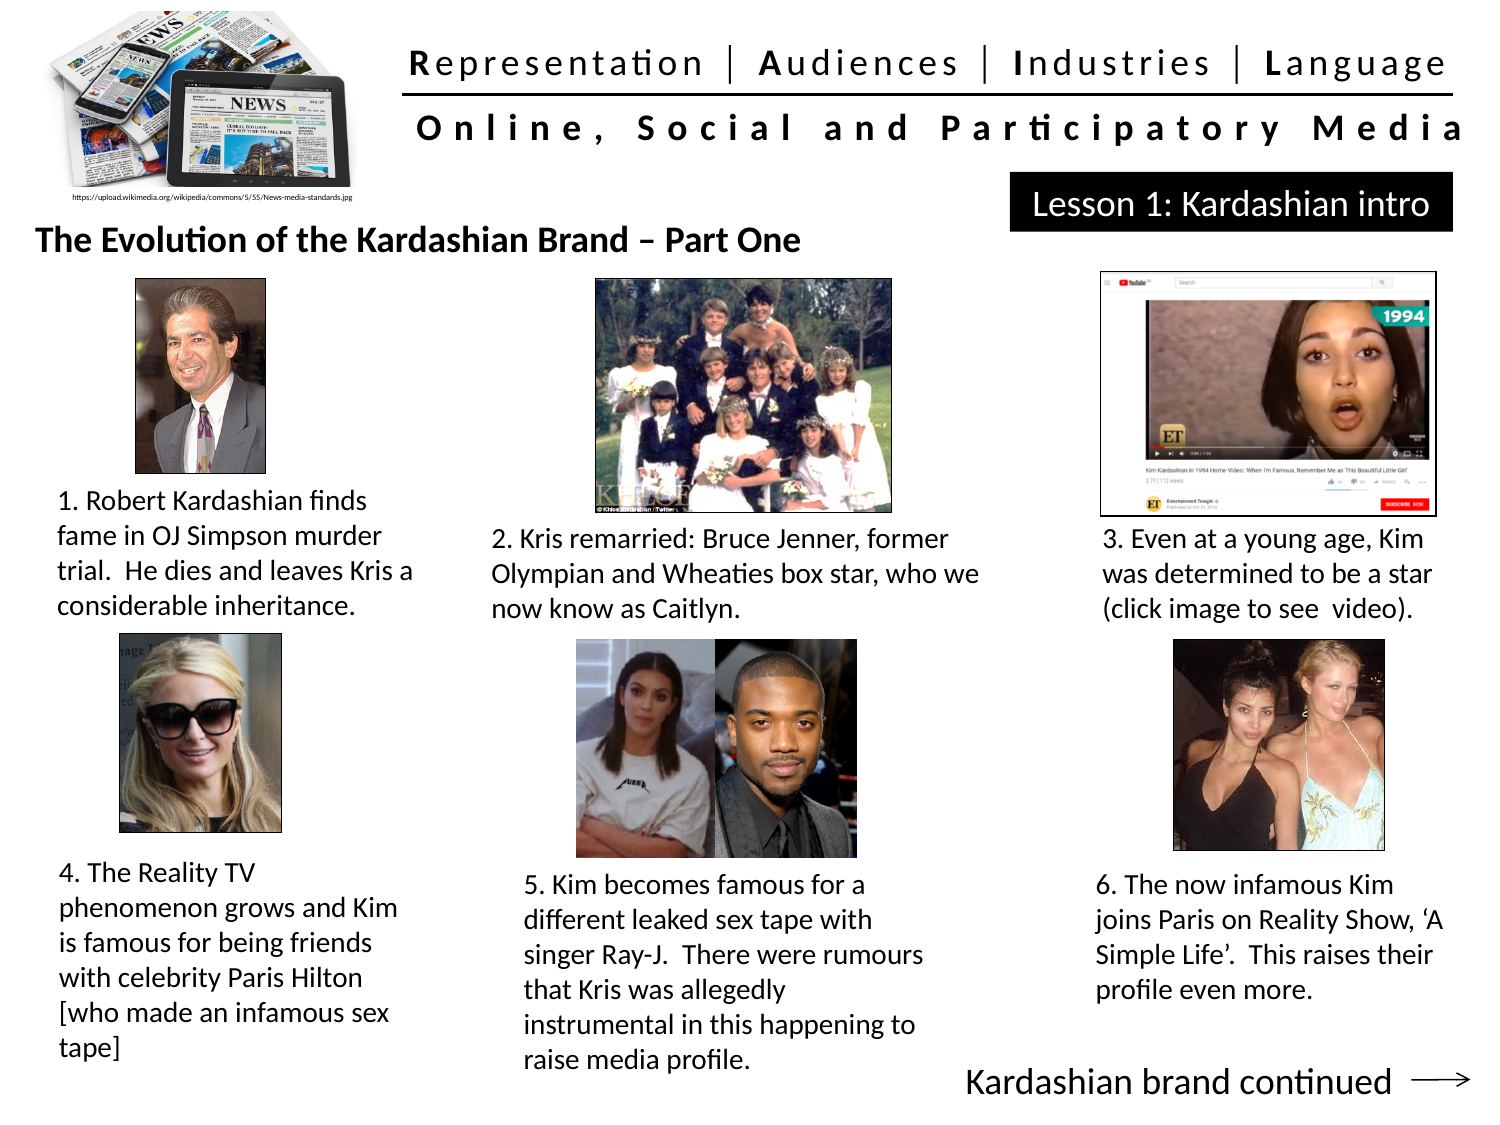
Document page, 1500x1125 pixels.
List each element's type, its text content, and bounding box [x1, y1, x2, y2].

picture [1100, 272, 1436, 516]
text_box 4. The Reality TV phenomenon grows and Kim is famous for being friends with celebrity Paris Hilton [who made an infamous sex tape] [43, 845, 428, 1071]
text_box 1. Robert Kardashian finds fame in OJ Simpson murder trial. He dies and leaves Kris a considerable inheritance. [42, 474, 442, 629]
title Online, Social and Participatory Media [362, 90, 1500, 161]
text_box Representation │ Audiences │ Industries │ Language [383, 30, 1471, 91]
text_box Lesson 1: Kardashian intro [1009, 171, 1453, 232]
text_box 6. The now infamous Kim joins Paris on Reality Show, ‘A Simple Life’. This raises their profile even more. [1080, 857, 1464, 1013]
picture [1173, 639, 1385, 851]
text_box 3. Even at a young age, Kim was determined to be a star (click image to see video). [1087, 512, 1471, 632]
picture [575, 638, 857, 858]
text_box 5. Kim becomes famous for a different leaked sex tape with singer Ray-J. There were rumours that Kris was allegedly instrumental in this happening to raise media profile. [508, 857, 951, 1083]
text_box The Evolution of the Kardashian Brand – Part One [20, 208, 1010, 268]
text_box Kardashian brand continued [950, 1049, 1471, 1110]
picture [119, 633, 283, 834]
picture [43, 11, 358, 187]
picture [594, 278, 892, 513]
text_box 2. Kris remarried: Bruce Jenner, former Olympian and Wheaties box star, who we now know as Caitlyn. [476, 512, 1022, 632]
text_box https://upload.wikimedia.org/wikipedia/commons/5/55/News-media-standards.jpg [29, 184, 396, 210]
picture [135, 278, 266, 475]
